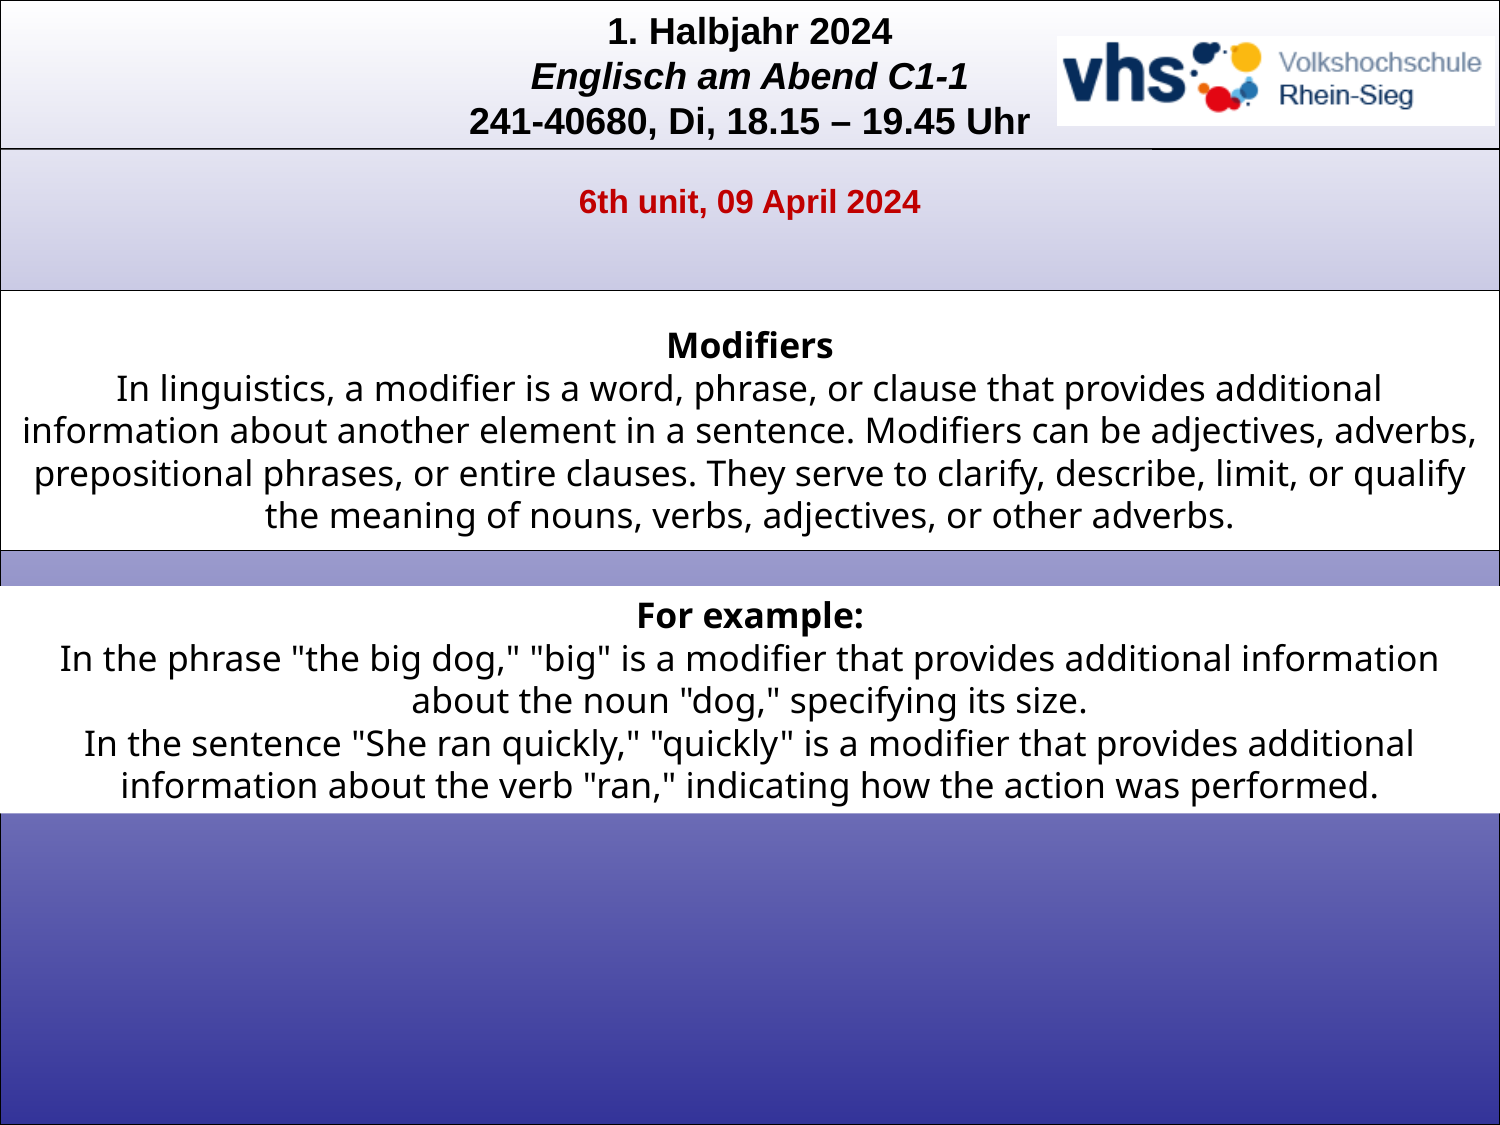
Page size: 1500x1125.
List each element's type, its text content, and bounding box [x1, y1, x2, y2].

text_box For example: In the phrase "the big dog," "big" is a modifier that provides additional information about the noun "dog," specifying its size. In the sentence "She ran quickly," "quickly" is a modifier that provides additional information about the verb "ran," indicating how the action was performed. [0, 586, 1500, 814]
title Modifiers In linguistics, a modifier is a word, phrase, or clause that provides additional information about another element in a sentence. Modifiers can be adjectives, adverbs, prepositional phrases, or entire clauses. They serve to clarify, describe, limit, or qualify the meaning of nouns, verbs, adjectives, or other adverbs. [0, 290, 1500, 551]
text_box 6th unit, 09 April 2024 [0, 172, 1500, 228]
picture [1057, 36, 1495, 126]
